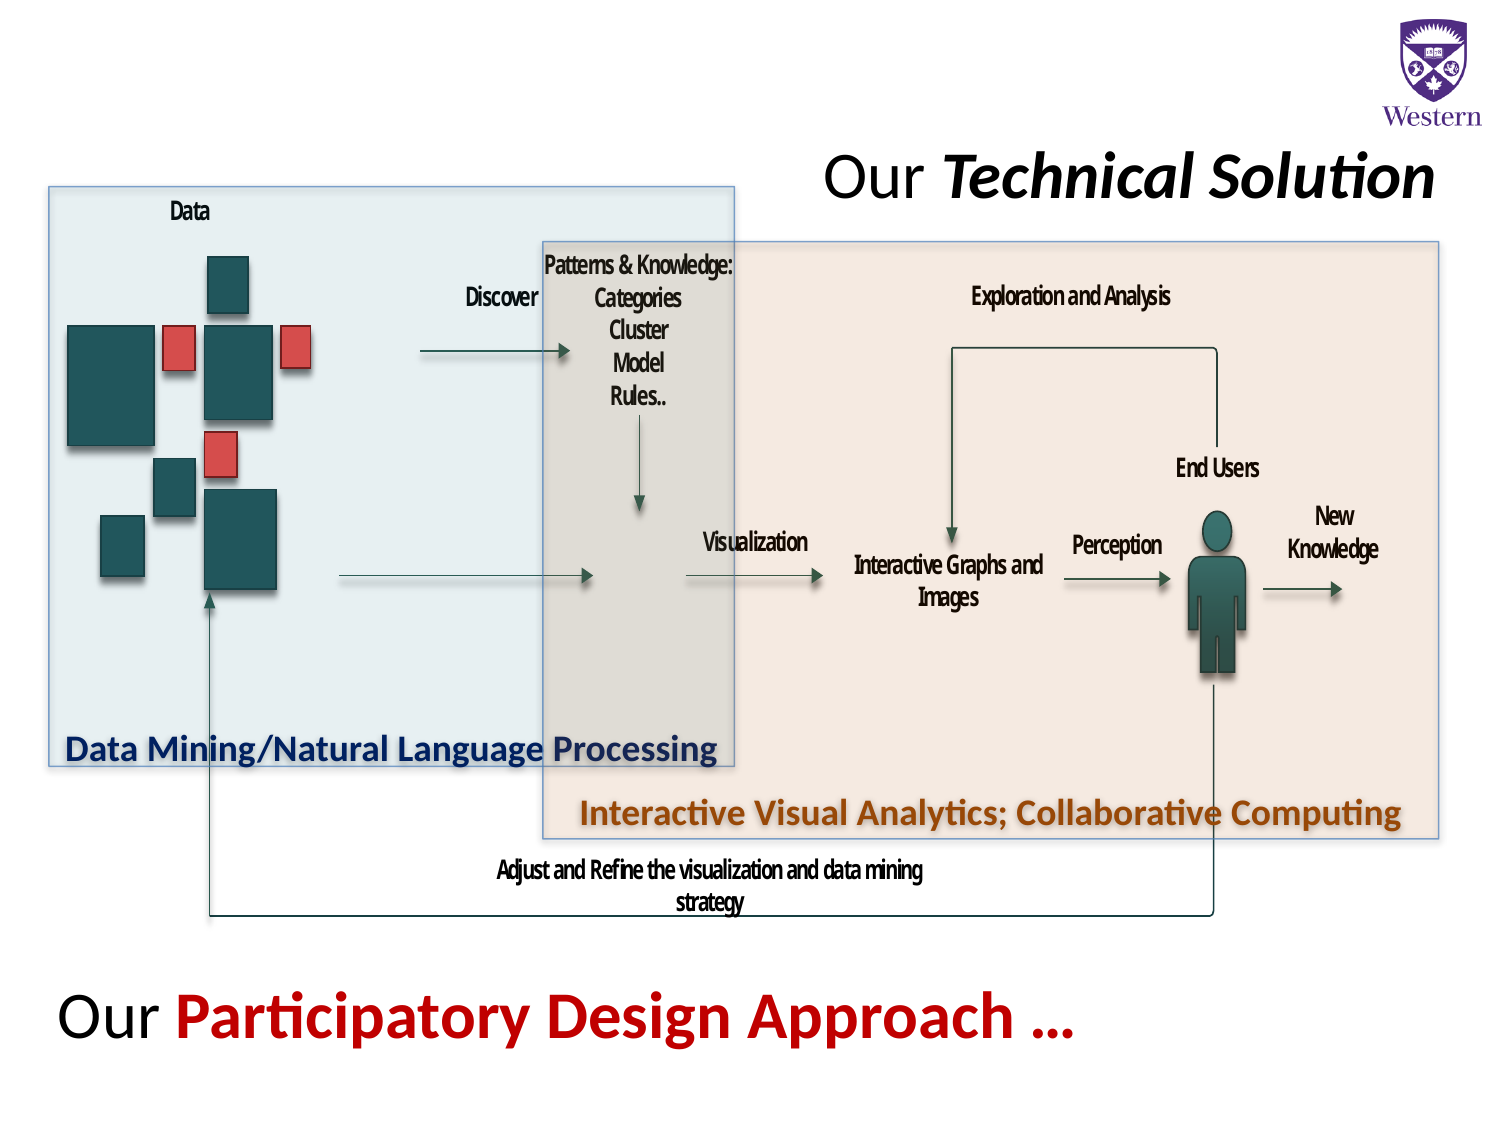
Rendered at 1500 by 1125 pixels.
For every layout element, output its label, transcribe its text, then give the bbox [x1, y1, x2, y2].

text_box Our Participatory Design Approach … [0, 918, 1243, 1106]
text_box Data Mining/Natural Language Processing [48, 186, 54, 767]
text_box Interactive Visual Analytics; Collaborative Computing [1392, 241, 1439, 840]
picture [56, 186, 1388, 935]
text_box Our Technical Solution [808, 124, 1453, 220]
picture [1364, 0, 1500, 148]
